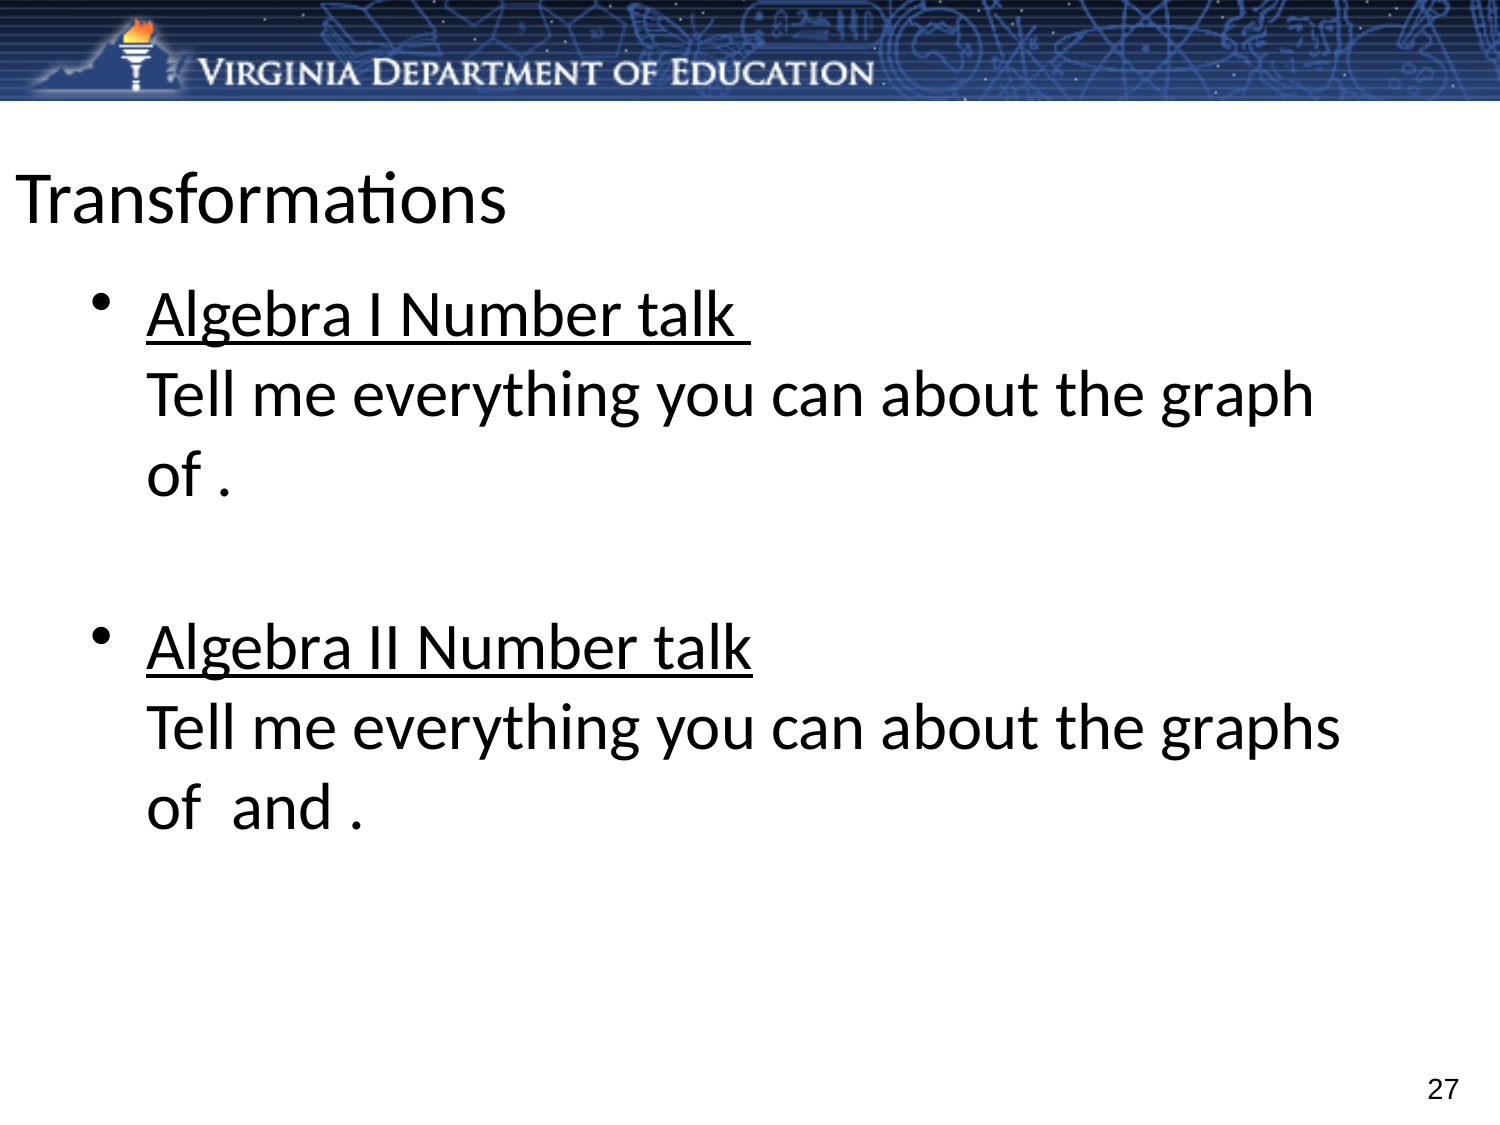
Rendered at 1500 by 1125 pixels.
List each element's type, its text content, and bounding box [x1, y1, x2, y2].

slide_number 27 [1124, 1062, 1476, 1125]
title Transformations [0, 99, 1351, 288]
picture [0, 0, 1500, 101]
